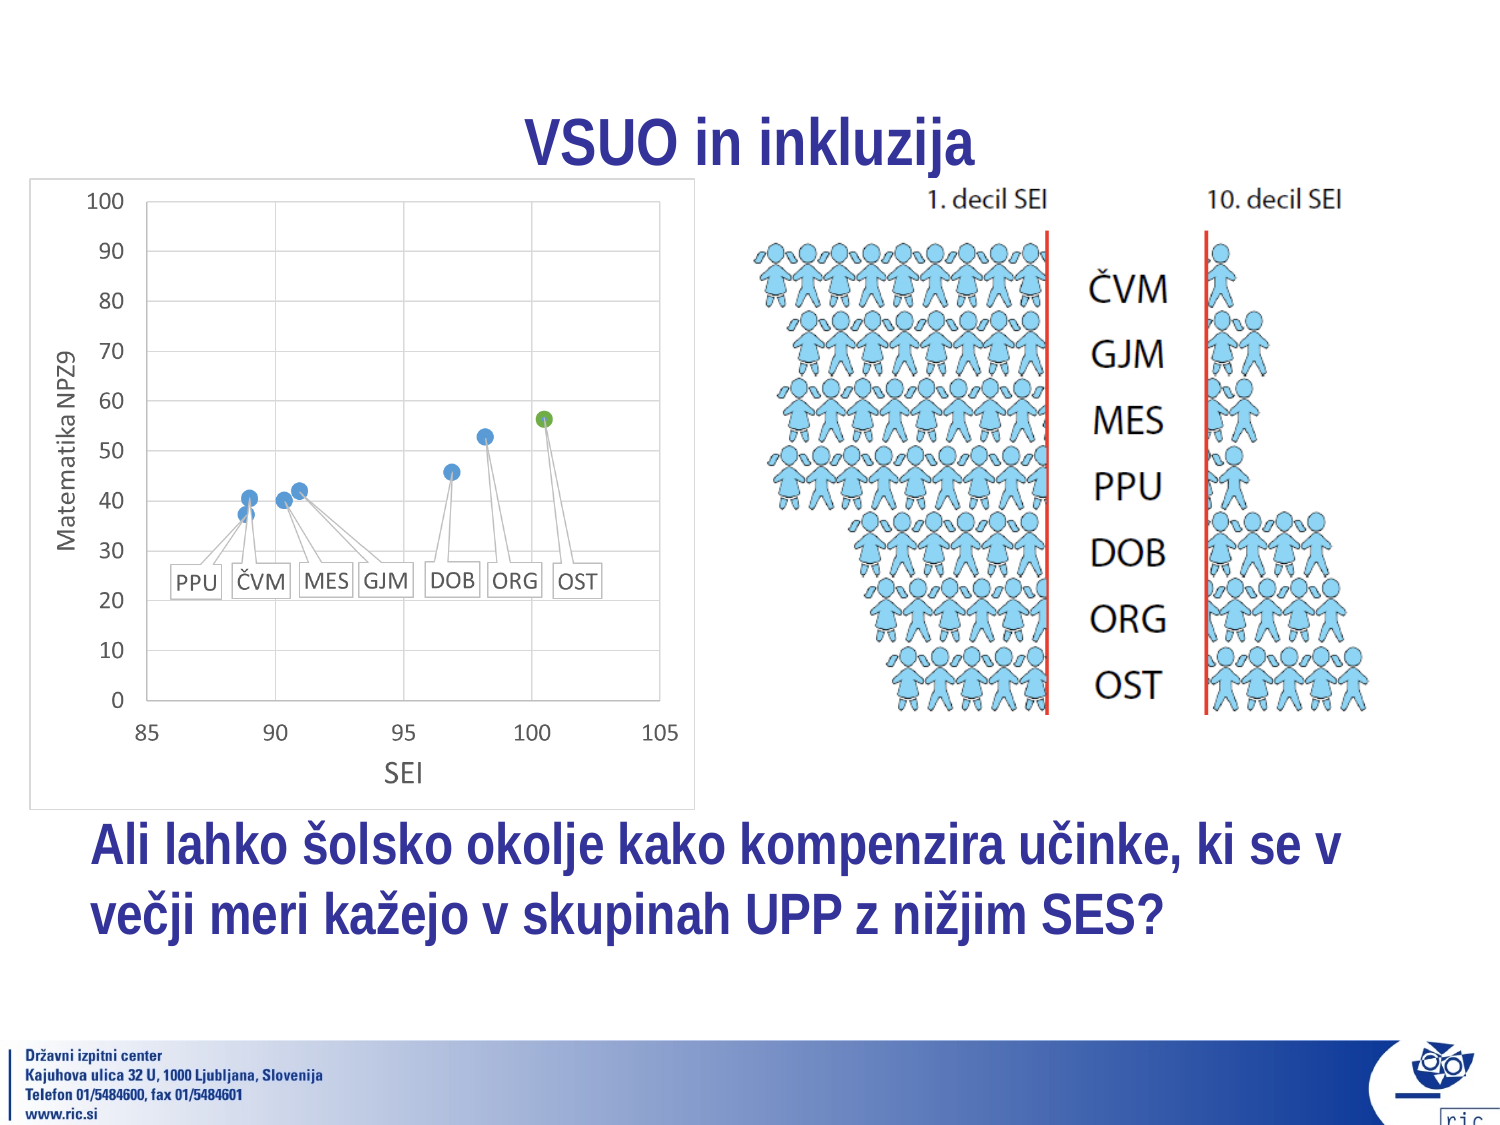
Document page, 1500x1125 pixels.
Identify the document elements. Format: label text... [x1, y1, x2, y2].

list Ali lahko šolsko okolje kako kompenzira učinke, ki se v večji meri kažejo v skupinah UPP z nižjim SES? [75, 798, 1425, 1005]
picture [0, 1040, 1500, 1125]
title VSUO in inkluzija [75, 45, 1425, 233]
picture [749, 178, 1370, 716]
picture [29, 178, 695, 810]
